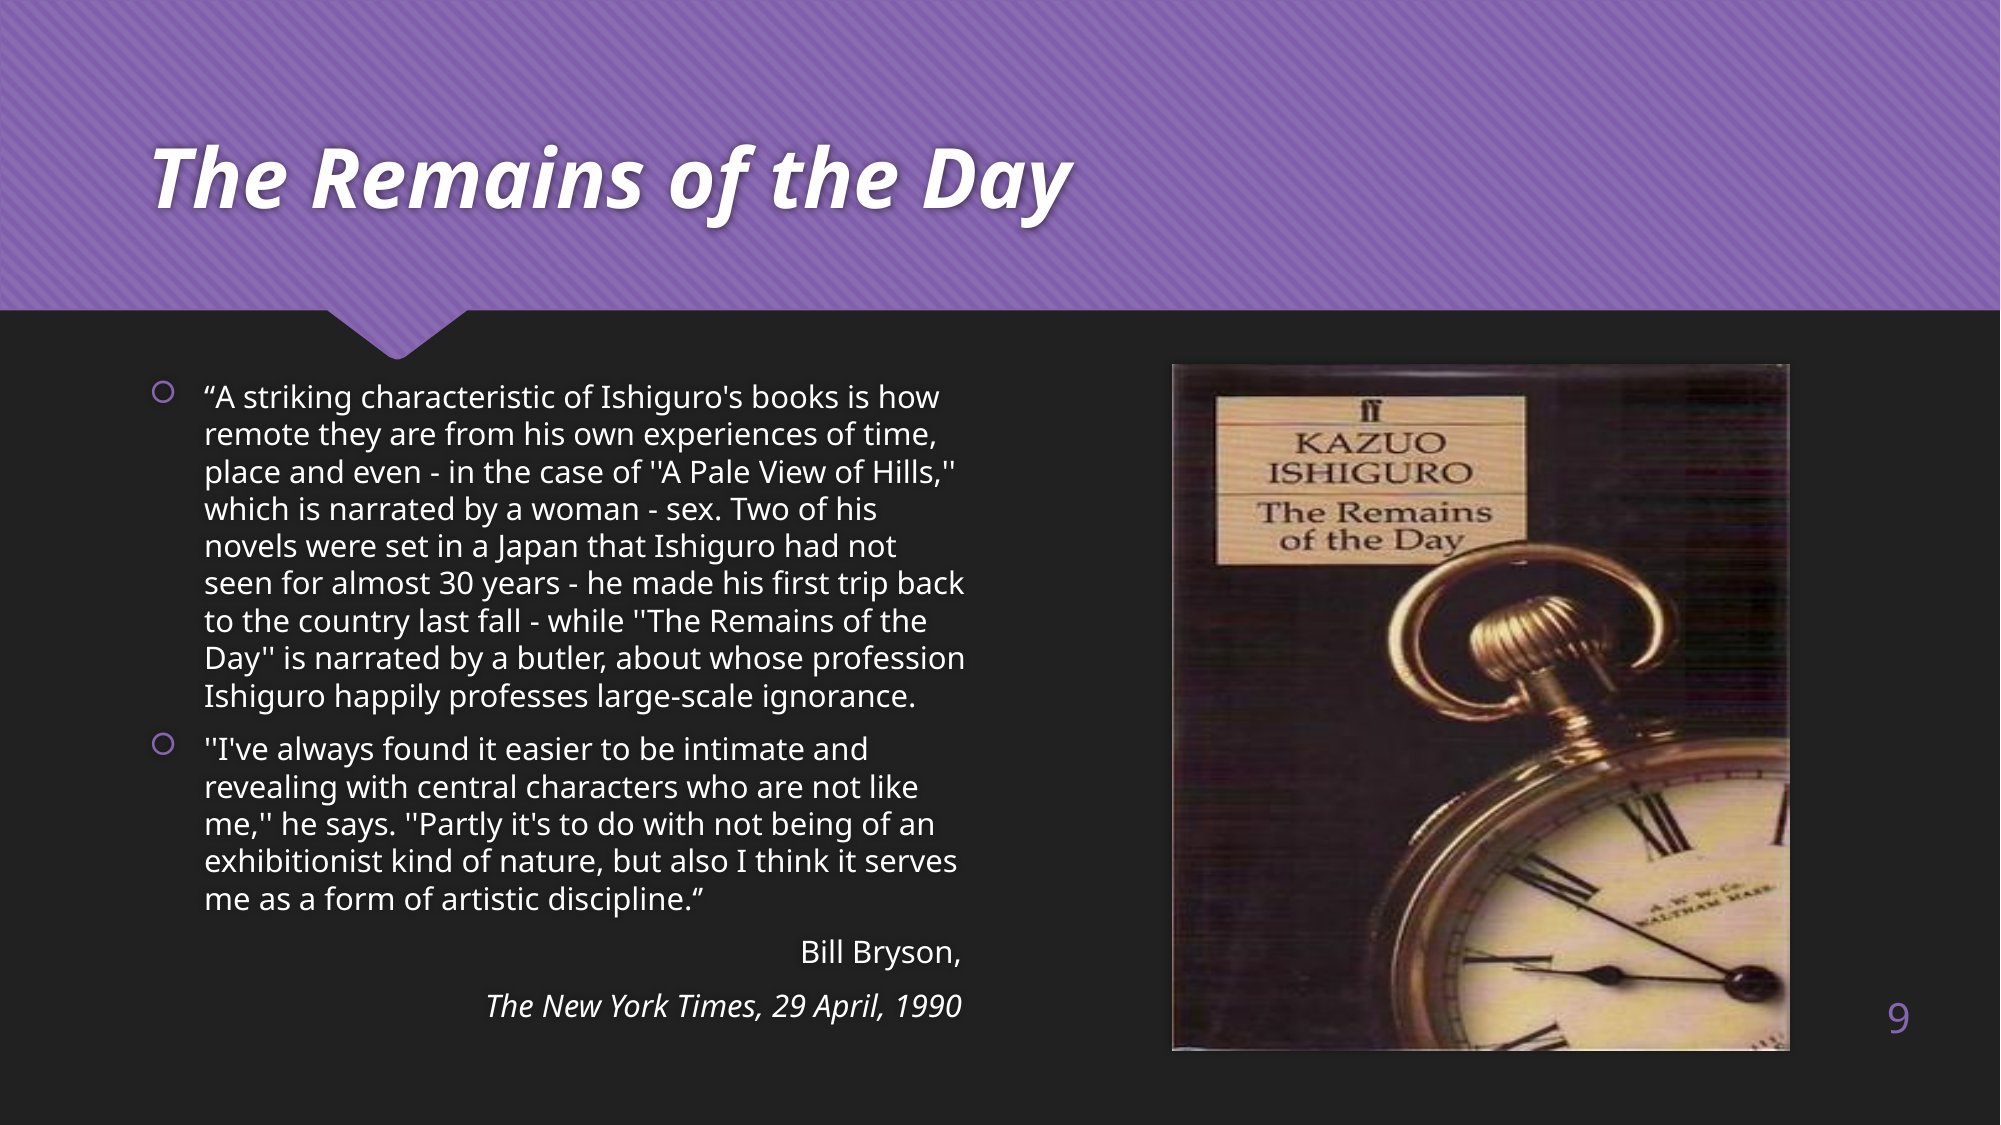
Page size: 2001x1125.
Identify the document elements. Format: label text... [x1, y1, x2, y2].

title The Remains of the Day [132, 73, 1868, 233]
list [1171, 364, 1790, 1052]
list “A striking characteristic of Ishiguro's books is how remote they are from his own experiences of time, place and even - in the case of ''A Pale View of Hills,'' which is narrated by a woman - sex. Two of his novels were set in a Japan that Ishiguro had not seen for almost 30 years - he made his first trip back to the country last fall - while ''The Remains of the Day'' is narrated by a butler, about whose profession Ishiguro happily professes large-scale ignorance. ''I've always found it easier to be intimate and revealing with central characters who are not like me,'' he says. ''Partly it's to do with not being of an exhibitionist kind of nature, but also I think it serves me as a form of artistic discipline.‘’ Bill Bryson, The New York Times, 29 April, 1990 [134, 364, 985, 1037]
slide_number 9 [1790, 970, 1926, 1051]
